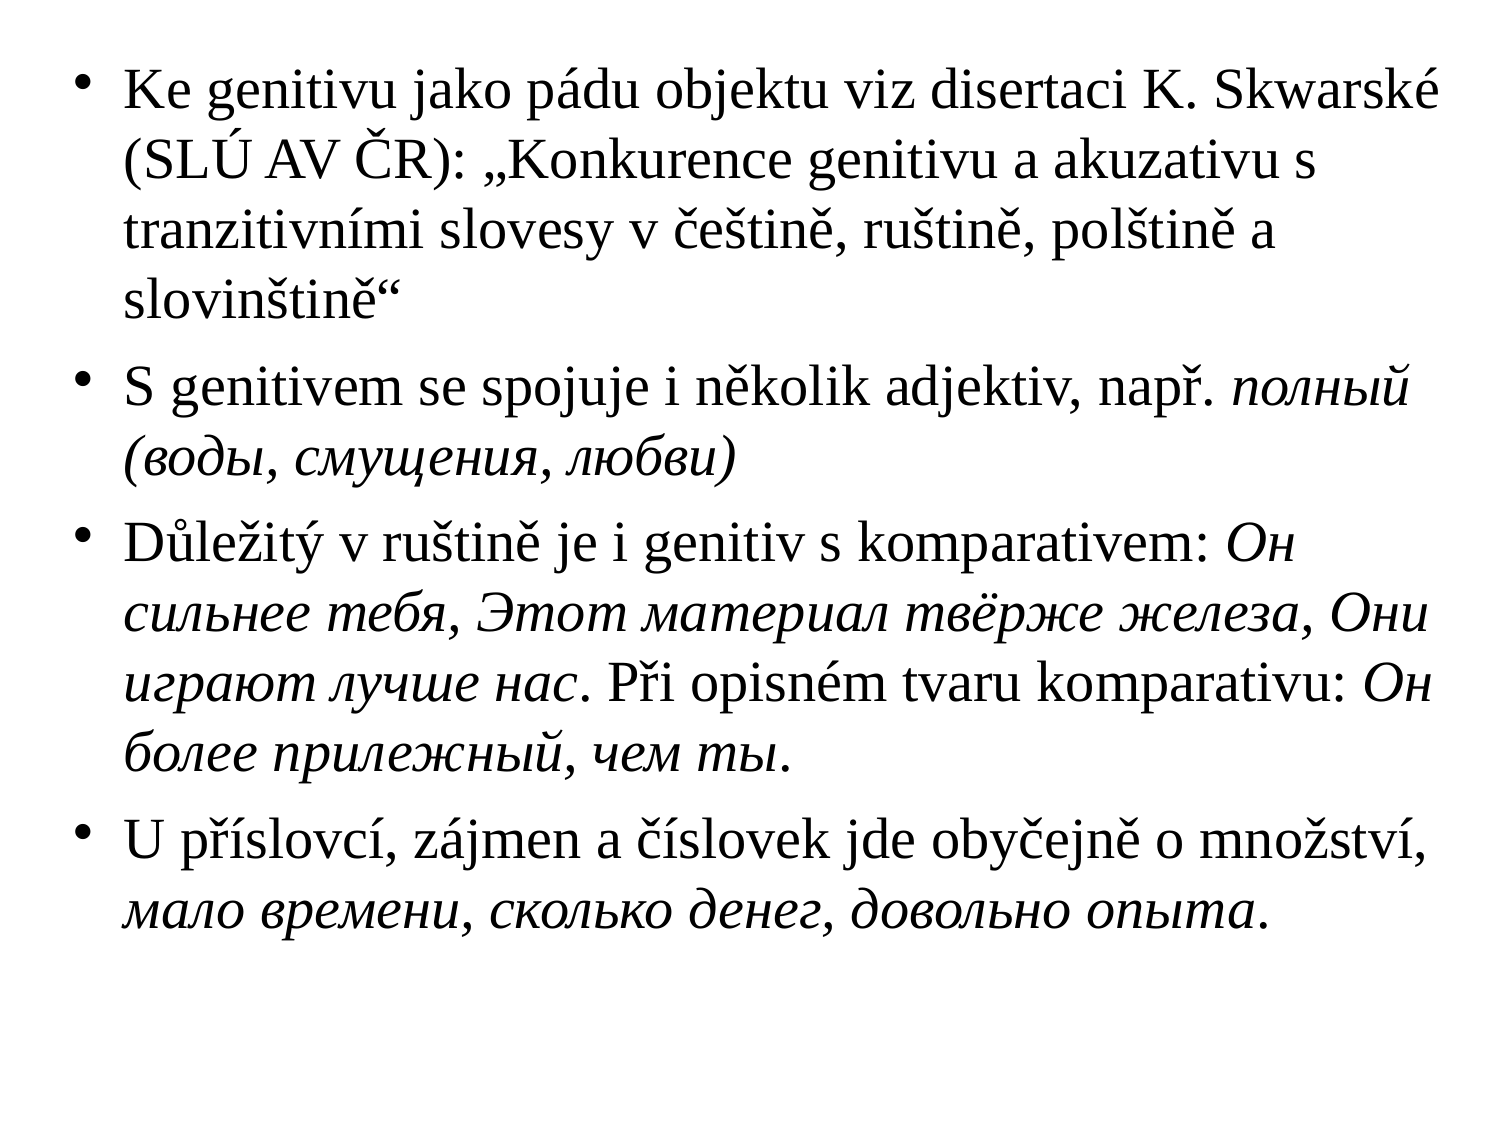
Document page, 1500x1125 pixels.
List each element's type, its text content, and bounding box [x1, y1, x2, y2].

list Ke genitivu jako pádu objektu viz disertaci K. Skwarské (SLÚ AV ČR): „Konkurence genitivu a akuzativu s tranzitivními slovesy v češtině, ruštině, polštině a slovinštině“ S genitivem se spojuje i několik adjektiv, např. полный (воды, смущения, любви) Důležitý v ruštině je i genitiv s komparativem: Он сильнее тебя, Этот материал твёрже железа, Они играют лучше нас. Při opisném tvaru komparativu: Он более прилежный, чем ты. U příslovcí, zájmen a číslovek jde obyčejně o množství, мало времени, сколько денег, довольно опыта. [41, 42, 1459, 1071]
